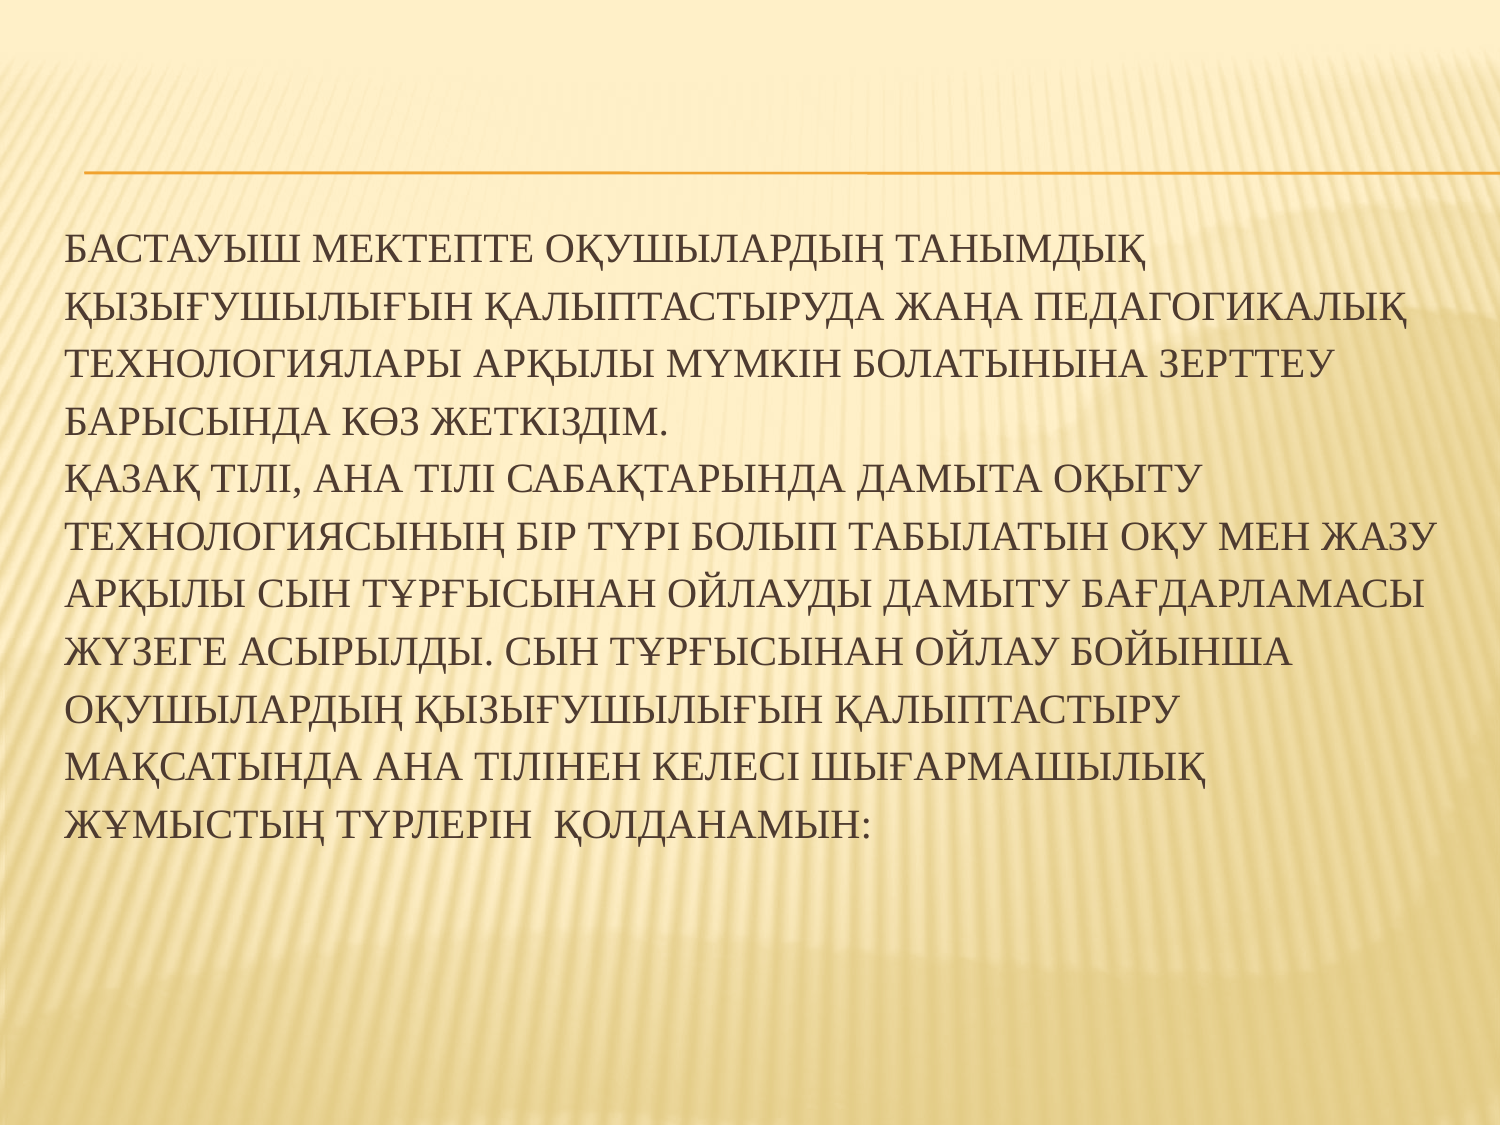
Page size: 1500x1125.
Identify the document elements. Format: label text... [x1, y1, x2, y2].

title Бастауыш мектепте оқушылардың танымдық қызығушылығын қалыптастыруда жаңа педагогикалық технологиялары арқылы мүмкін болатынына зерттеу барысында көз жеткіздім. Қазақ тілі, ана тілі сабақтарында дамыта оқыту технологиясының бір түрі болып табылатын оқу мен жазу арқылы сын тұрғысынан ойлауды дамыту бағдарламасы жүзеге асырылды. Сын тұрғысынан ойлау бойынша оқушылардың қызығушылығын қалыптастыру мақсатында ана тілінен келесі шығармашылық жұмыстың түрлерін қолданамын: [49, 75, 1475, 1035]
